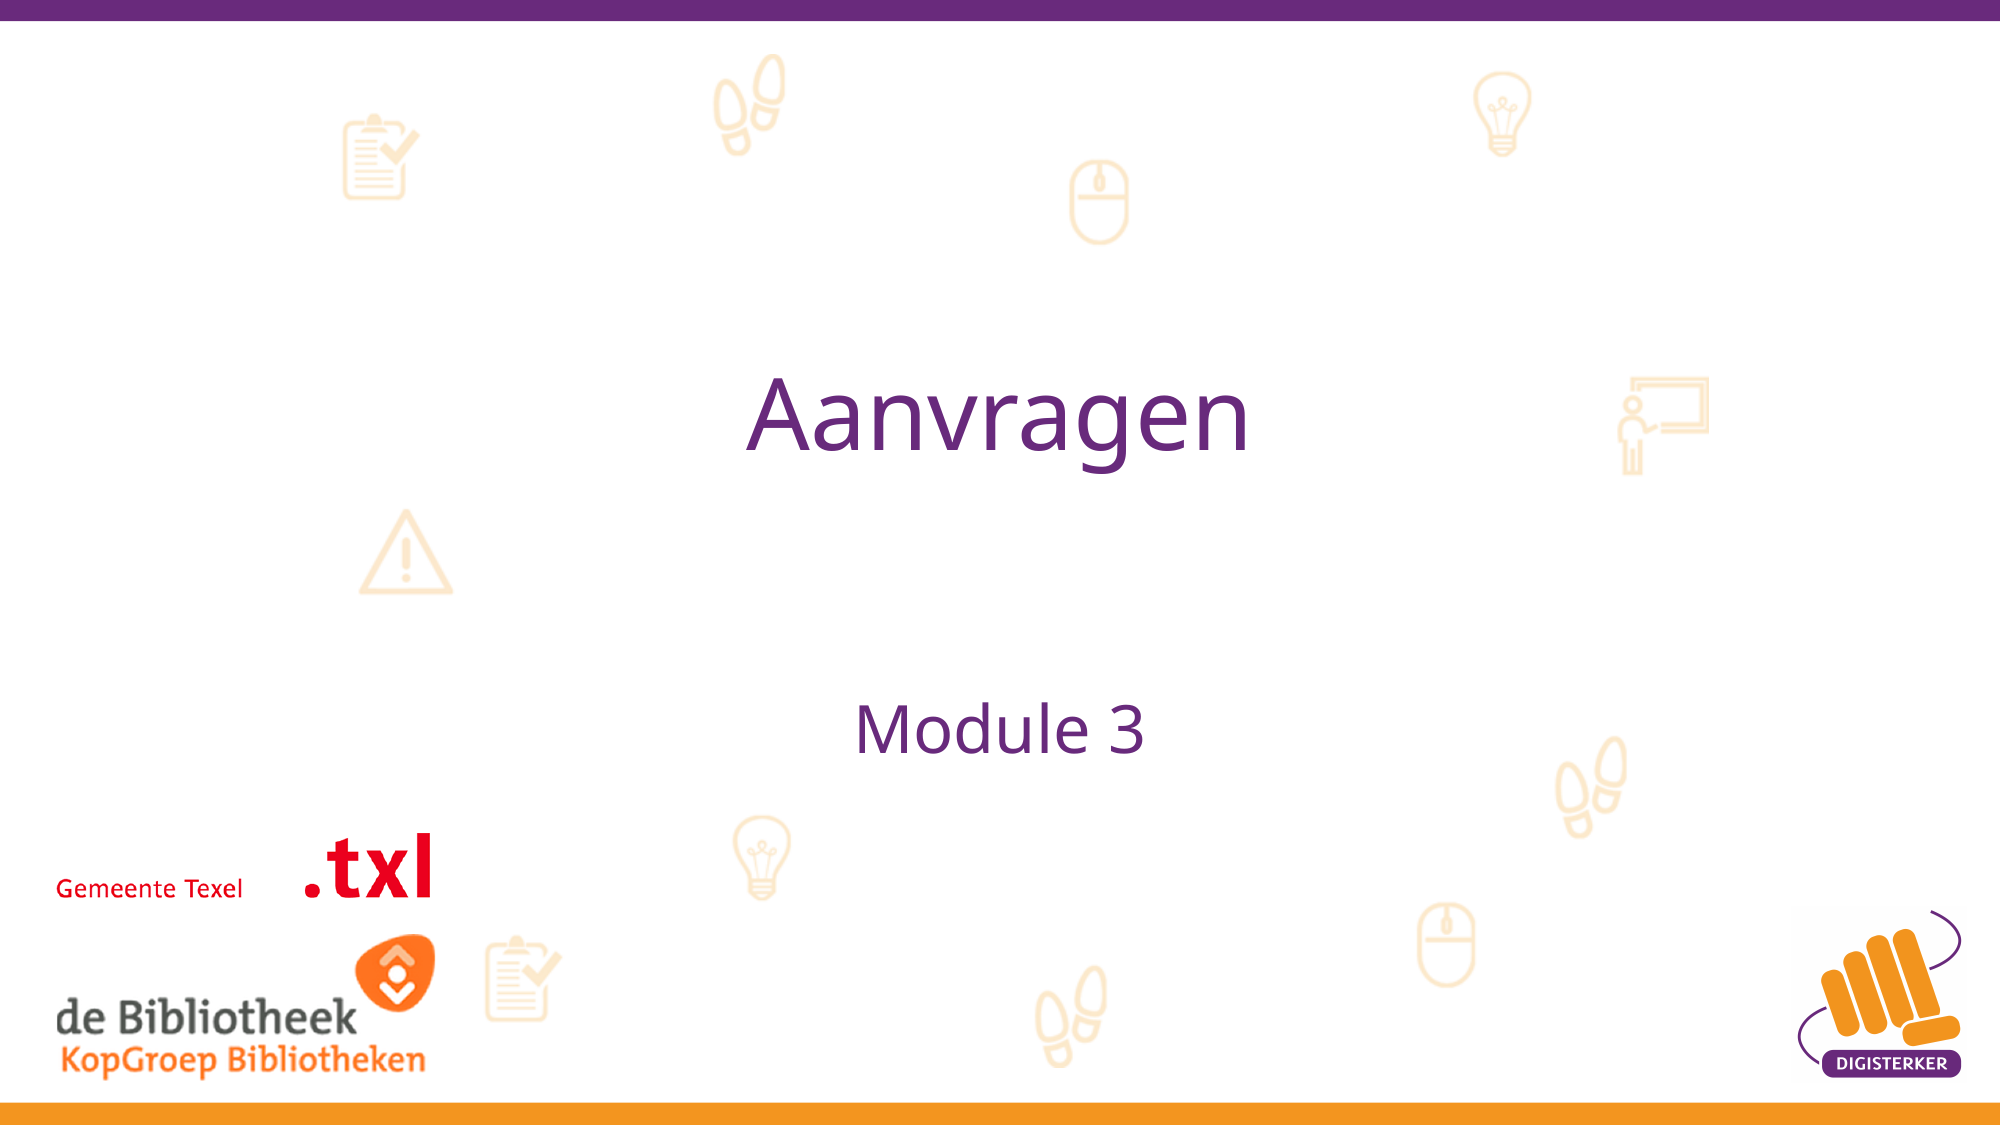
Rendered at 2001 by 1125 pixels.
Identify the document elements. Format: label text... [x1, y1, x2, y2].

picture [44, 830, 442, 1084]
picture [1791, 906, 1967, 1083]
title Aanvragen [249, 184, 1750, 576]
subtitle Module 3 [249, 590, 1750, 863]
